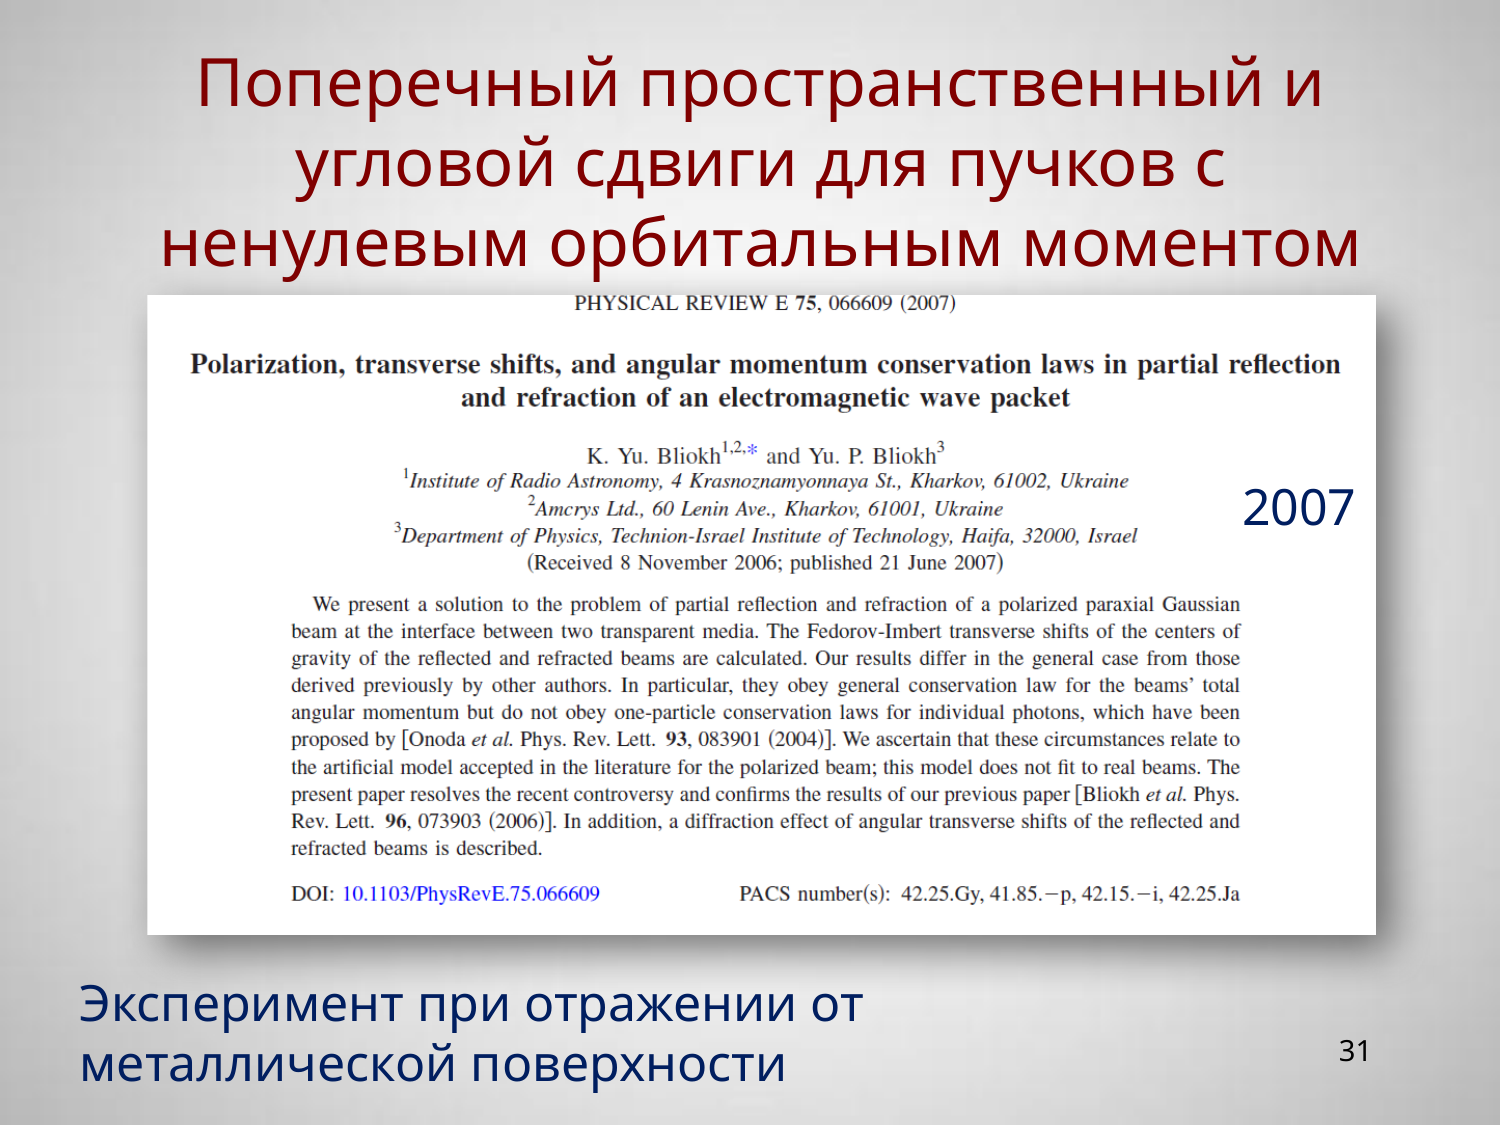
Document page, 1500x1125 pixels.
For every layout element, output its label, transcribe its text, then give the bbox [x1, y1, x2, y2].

title Поперечный пространственный и угловой сдвиги для пучков с ненулевым орбитальным моментом [123, 66, 1400, 255]
picture [0, 0, 1500, 1125]
slide_number 31 [1074, 1024, 1388, 1101]
text_box Эксперимент при отражении от металлической поверхности [64, 964, 1058, 1099]
